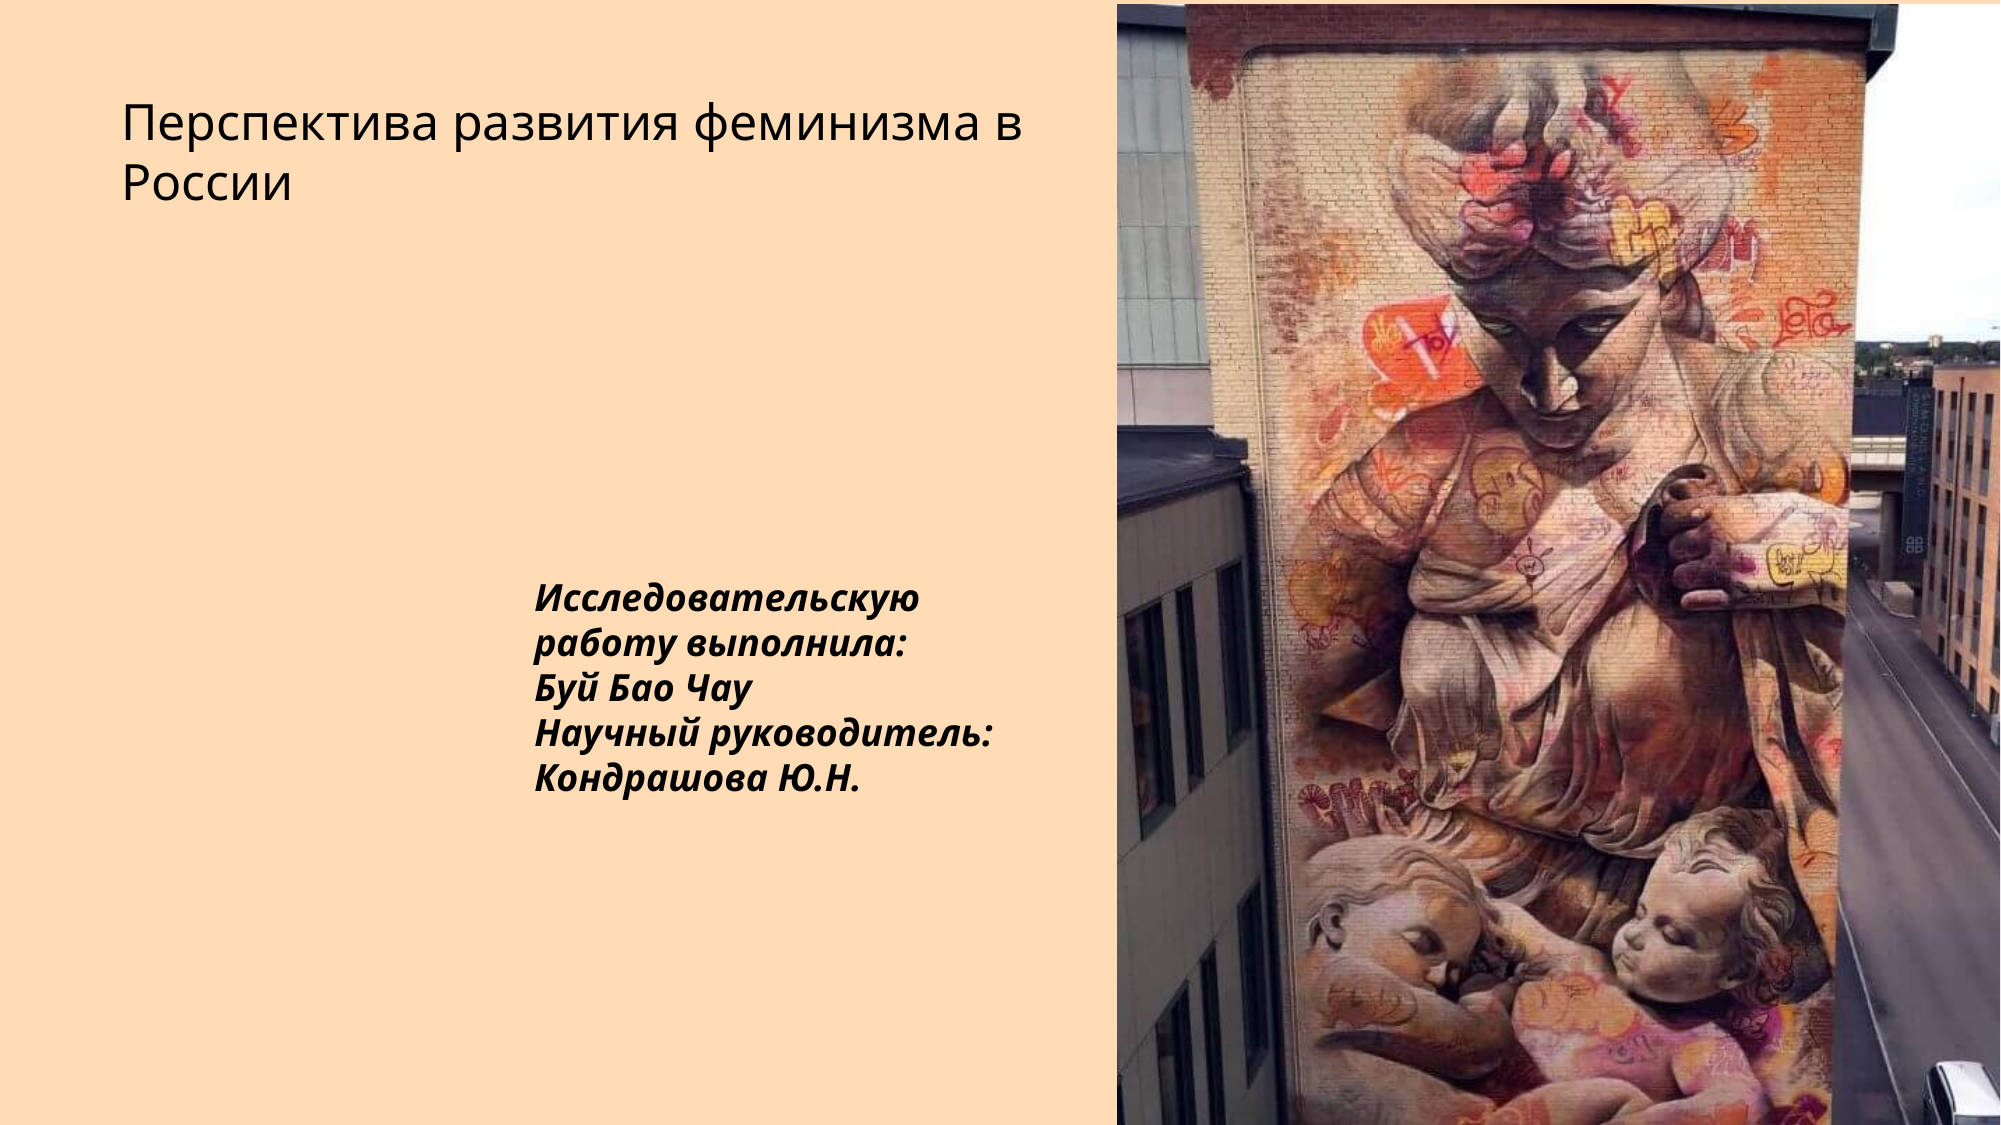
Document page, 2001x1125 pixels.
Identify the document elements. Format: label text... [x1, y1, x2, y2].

text_box Перспектива развития феминизма в России [106, 82, 1063, 218]
text_box Исследовательскую работу выполнила: Буй Бао Чау Научный руководитель: Кондрашова Ю.Н. [519, 566, 1052, 807]
picture [1117, 4, 2001, 1125]
